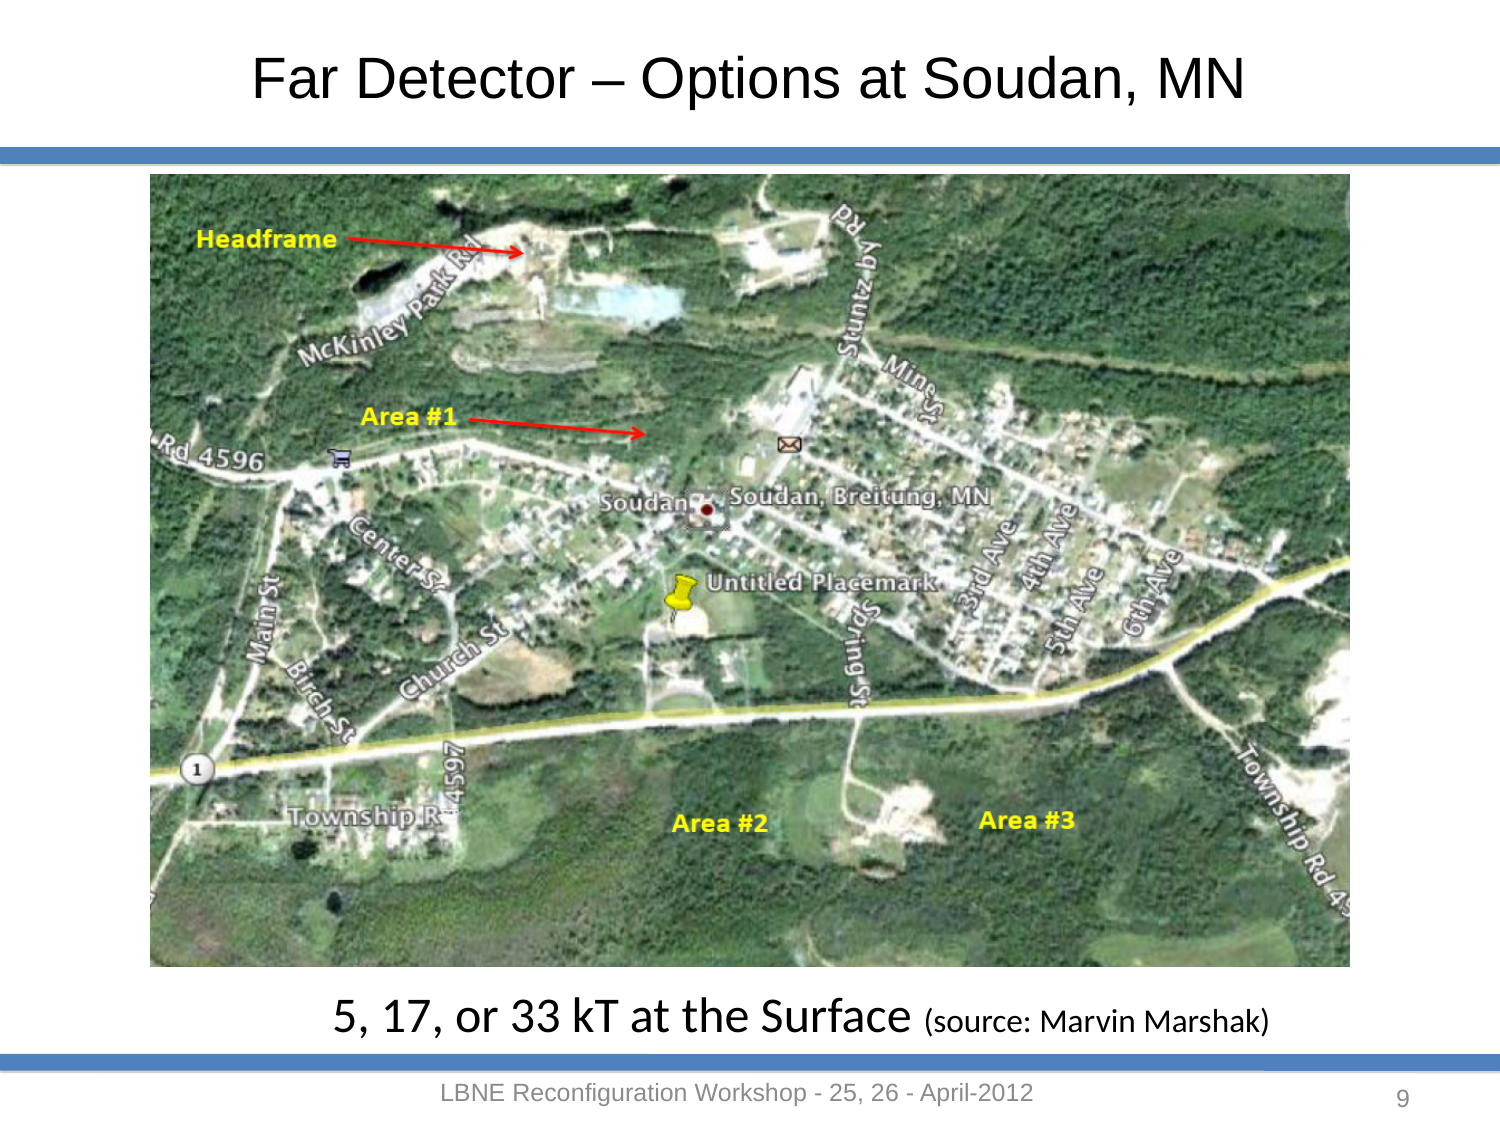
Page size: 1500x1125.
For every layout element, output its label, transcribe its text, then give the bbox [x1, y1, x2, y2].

title Far Detector – Options at Soudan, MN [75, 7, 1425, 143]
slide_number 9 [1074, 1074, 1425, 1120]
text_box 5, 17, or 33 kT at the Surface (source: Marvin Marshak) [317, 975, 1286, 1050]
footer LBNE Reconfiguration Workshop - 25, 26 - April-2012 [425, 1062, 1050, 1120]
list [149, 174, 1351, 967]
